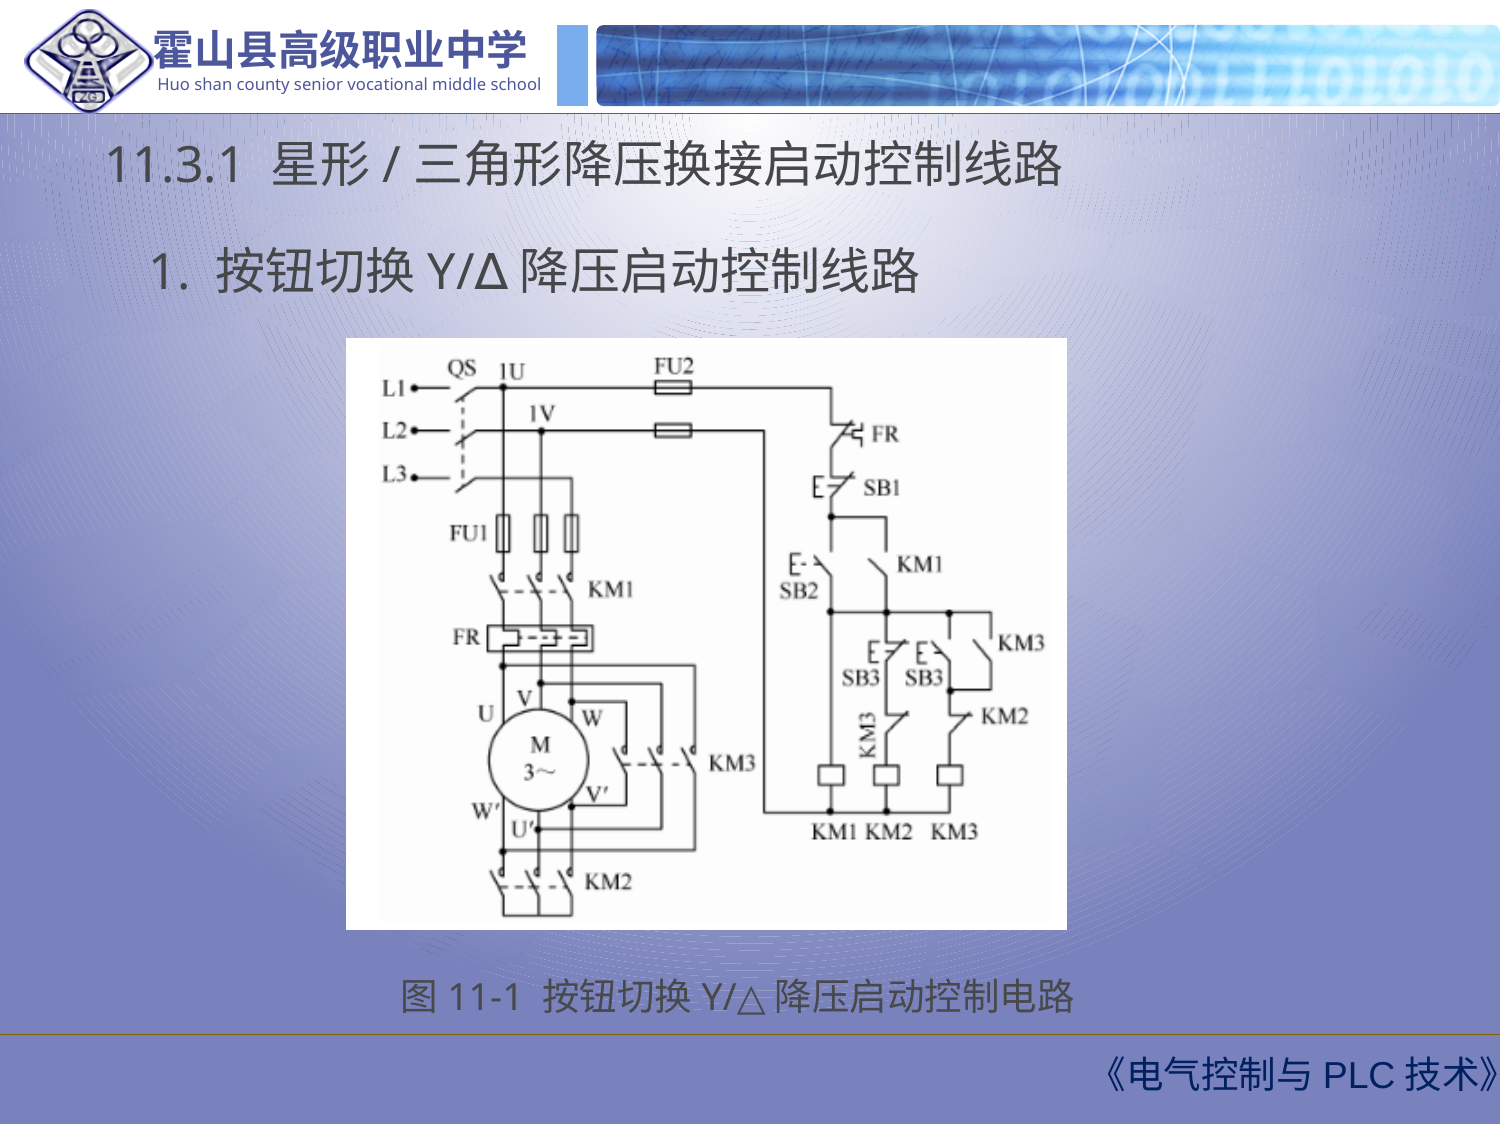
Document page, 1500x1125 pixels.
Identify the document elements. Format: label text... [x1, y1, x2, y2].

picture [596, 24, 1500, 107]
text_box 1. 按钮切换Y/∆降压启动控制线路 [134, 231, 951, 307]
picture [24, 8, 154, 114]
text_box 11.3.1 星形/三角形降压换接启动控制线路 [89, 125, 1078, 201]
picture [346, 338, 1067, 930]
text_box 图11-1 按钮切换Y/△降压启动控制电路 [386, 965, 1090, 1026]
